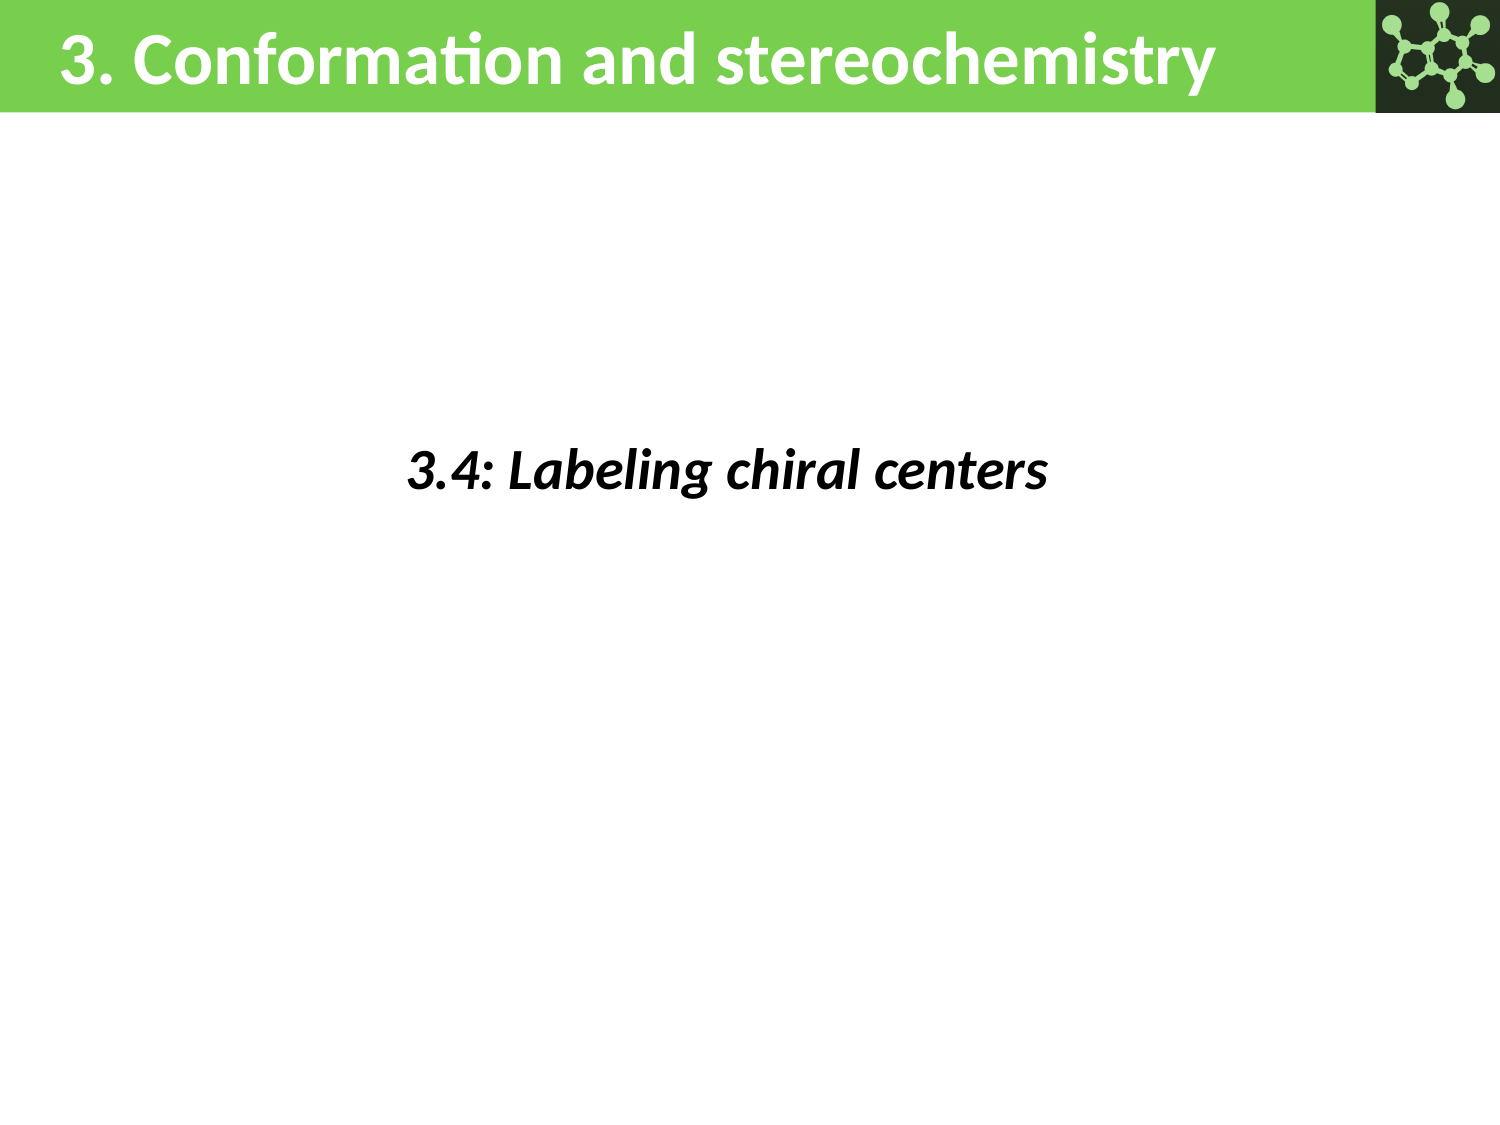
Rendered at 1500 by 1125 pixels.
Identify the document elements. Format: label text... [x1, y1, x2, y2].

text_box [0, 0, 1375, 113]
text_box 3.4: Labeling chiral centers [390, 423, 1064, 509]
picture [1375, 0, 1500, 113]
text_box 3. Conformation and stereochemistry [43, 2, 1234, 108]
